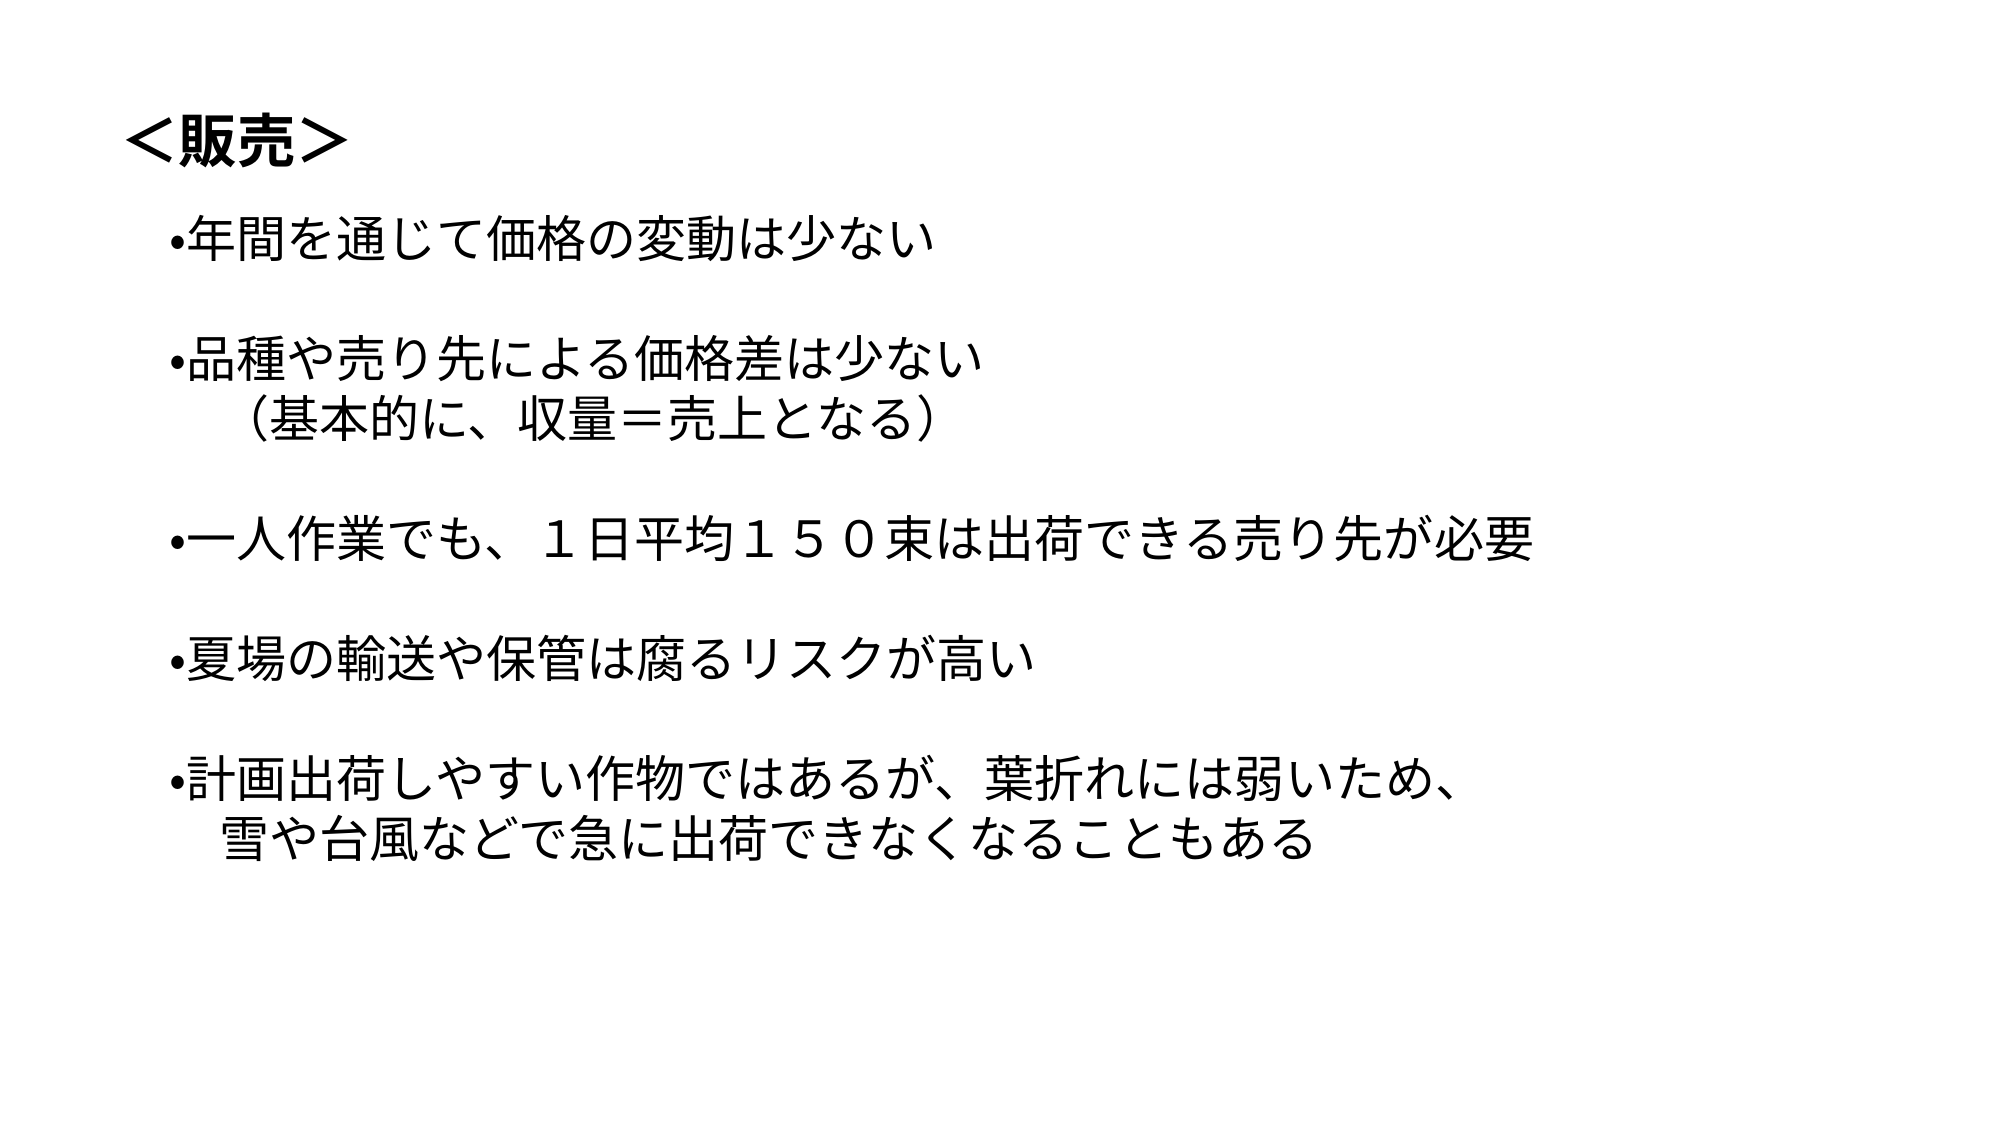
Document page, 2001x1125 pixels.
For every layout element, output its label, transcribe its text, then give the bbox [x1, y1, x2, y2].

text_box ・年間を通じて価格の変動は少ない ・品種や売り先による価格差は少ない （基本的に、収量＝売上となる） ・一人作業でも、１日平均１５０束は出荷できる売り先が必要 ・夏場の輸送や保管は腐るリスクが高い ・計画出荷しやすい作物ではあるが、葉折れには弱いため、 雪や台風などで急に出荷できなくなることもある [154, 199, 1766, 875]
text_box ＜販売＞ [106, 96, 621, 182]
